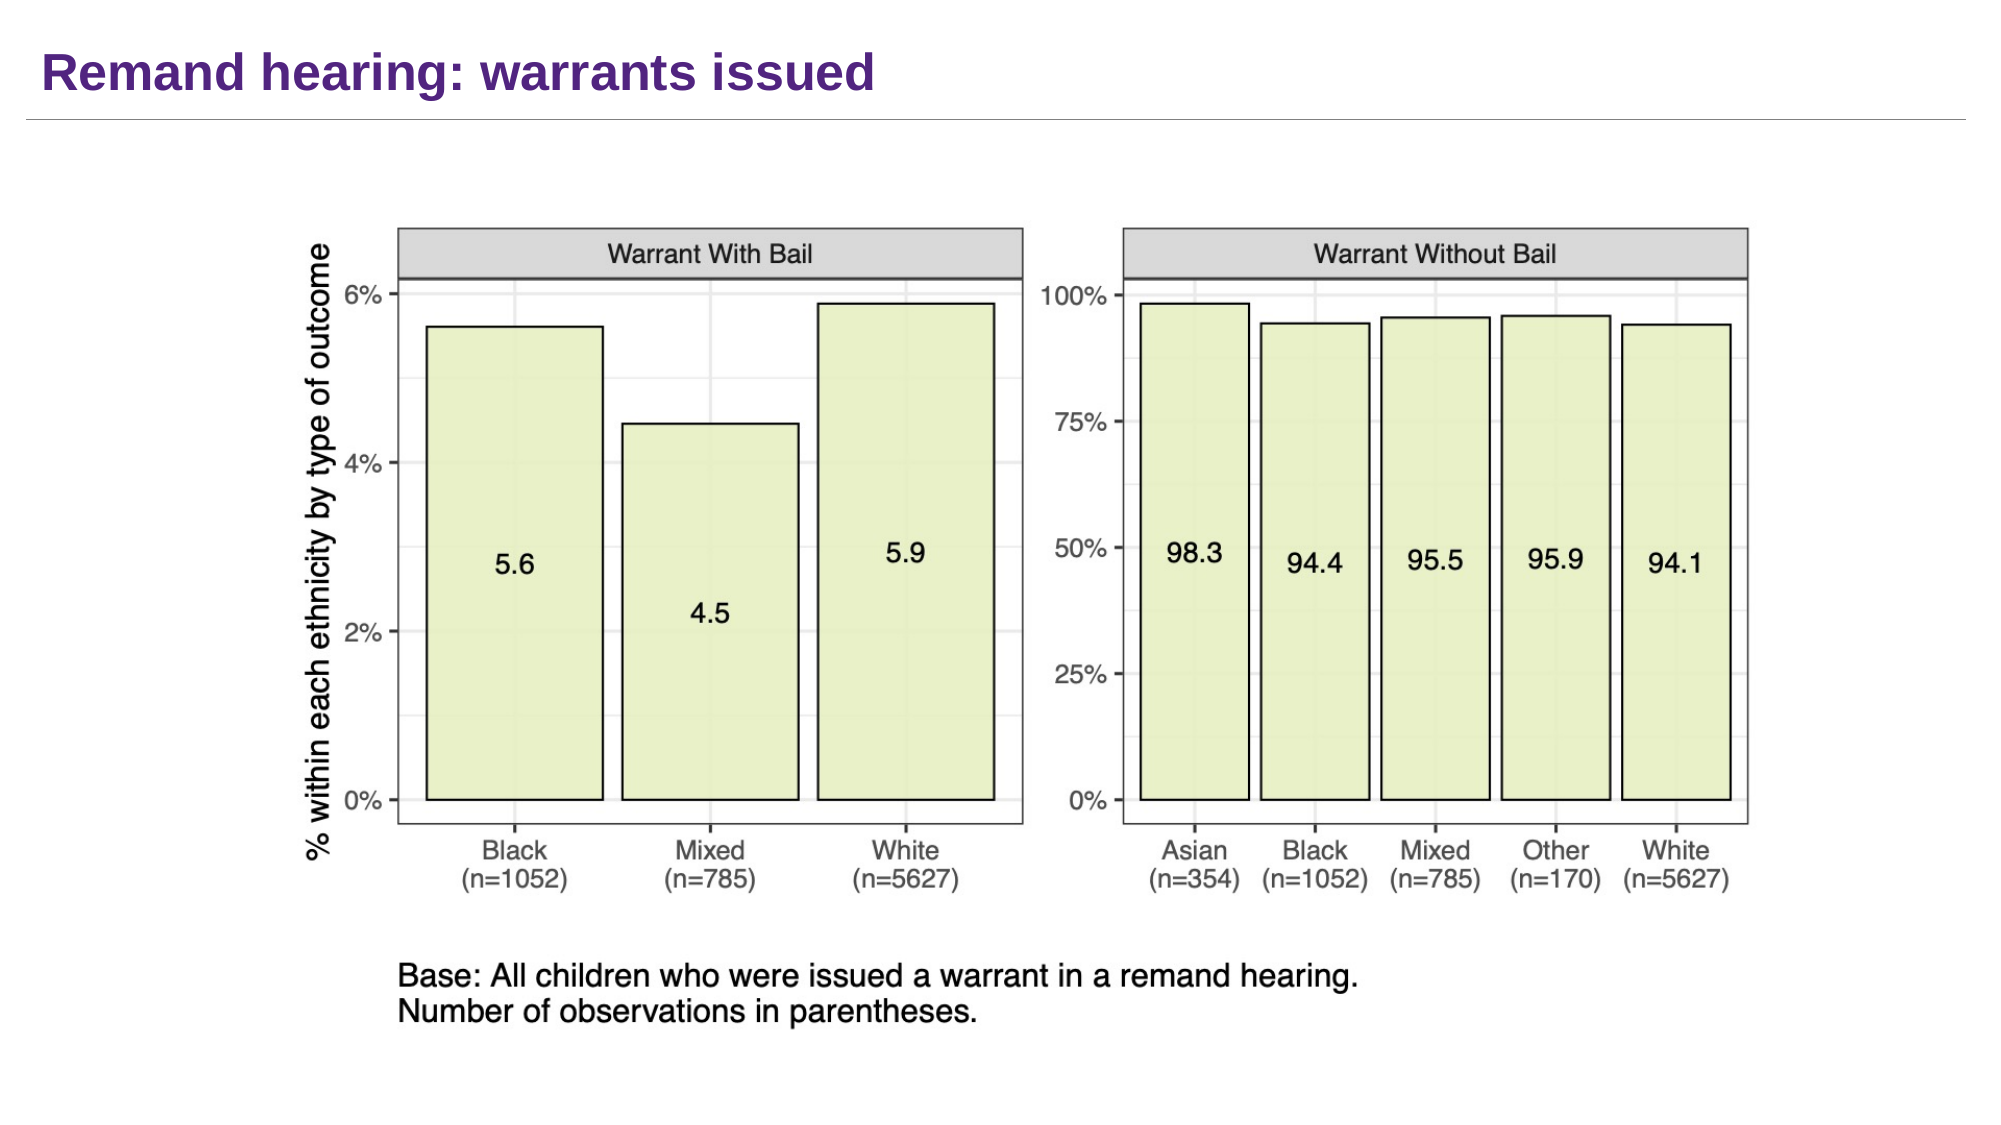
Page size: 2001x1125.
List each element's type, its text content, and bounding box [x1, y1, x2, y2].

picture [289, 212, 1765, 1044]
text_box Remand hearing: warrants issued [26, 30, 1309, 108]
